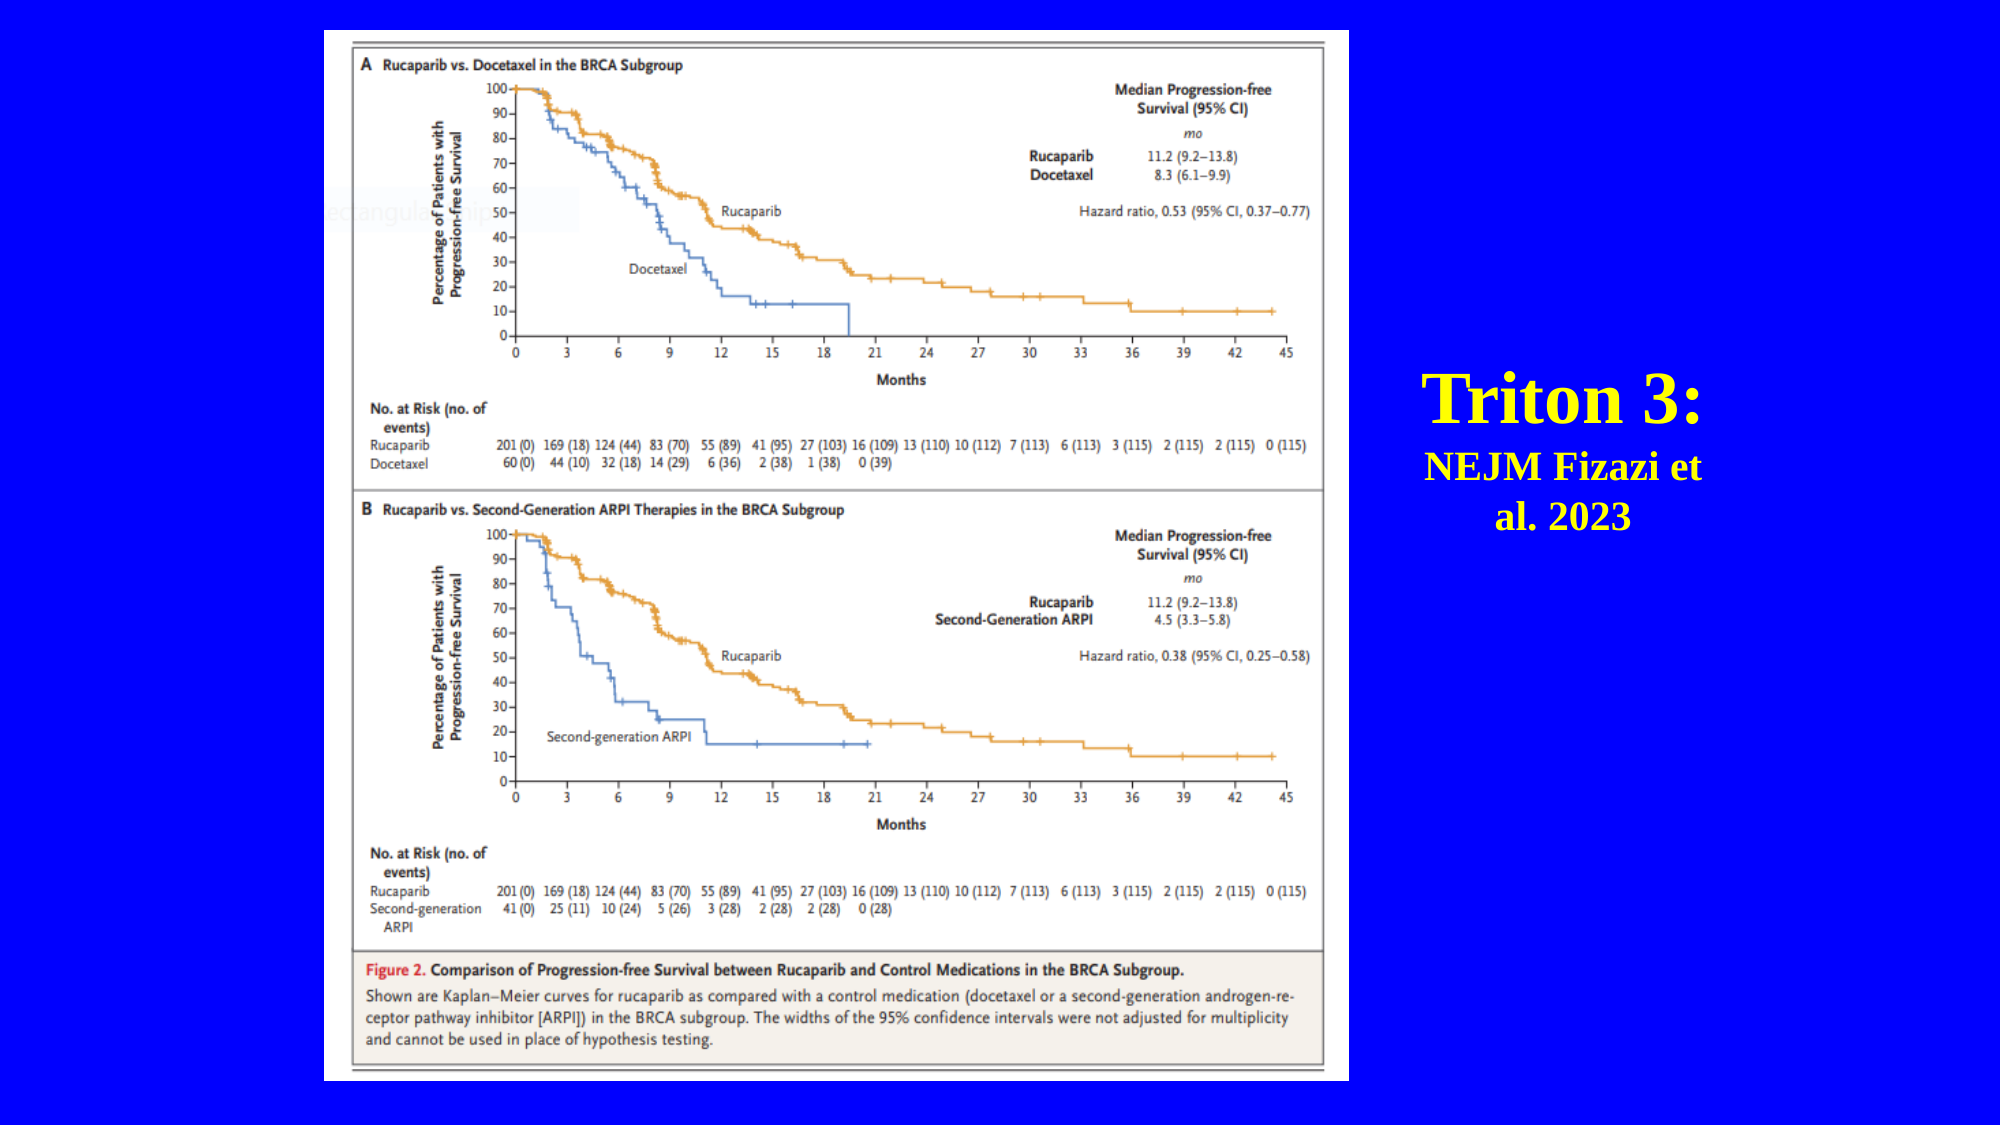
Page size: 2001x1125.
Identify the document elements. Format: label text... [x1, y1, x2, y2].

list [324, 30, 1349, 1081]
title Triton 3: NEJM Fizazi et al. 2023 [1400, 75, 1727, 813]
